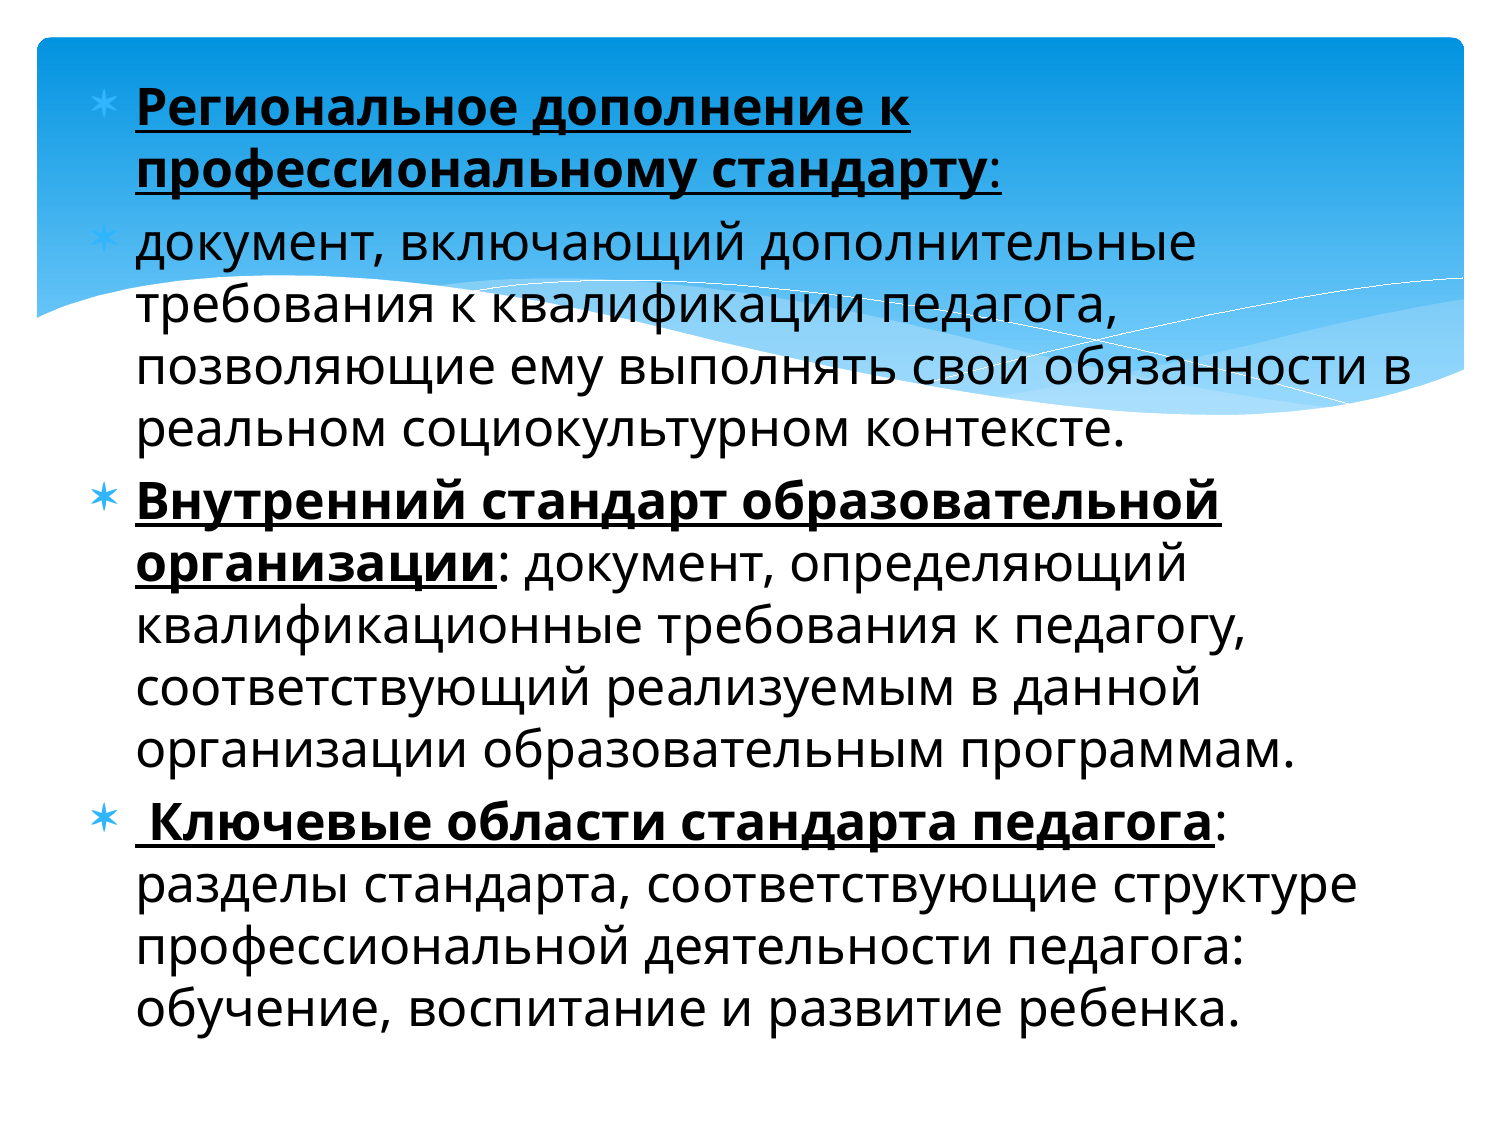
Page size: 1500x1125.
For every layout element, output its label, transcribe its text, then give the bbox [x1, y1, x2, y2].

list Региональное дополнение к профессиональному стандарту: документ, включающий дополнительные требования к квалификации педагога, позволяющие ему выполнять свои обязанности в реальном социокультурном контексте. Внутренний стандарт образовательной организации: документ, определяющий квалификационные требования к педагогу, соответствующий реализуемым в данной организации образовательным программам. Ключевые области стандарта педагога: разделы стандарта, соответствующие структуре профессиональной деятельности педагога: обучение, воспитание и развитие ребенка. [76, 66, 1436, 1059]
